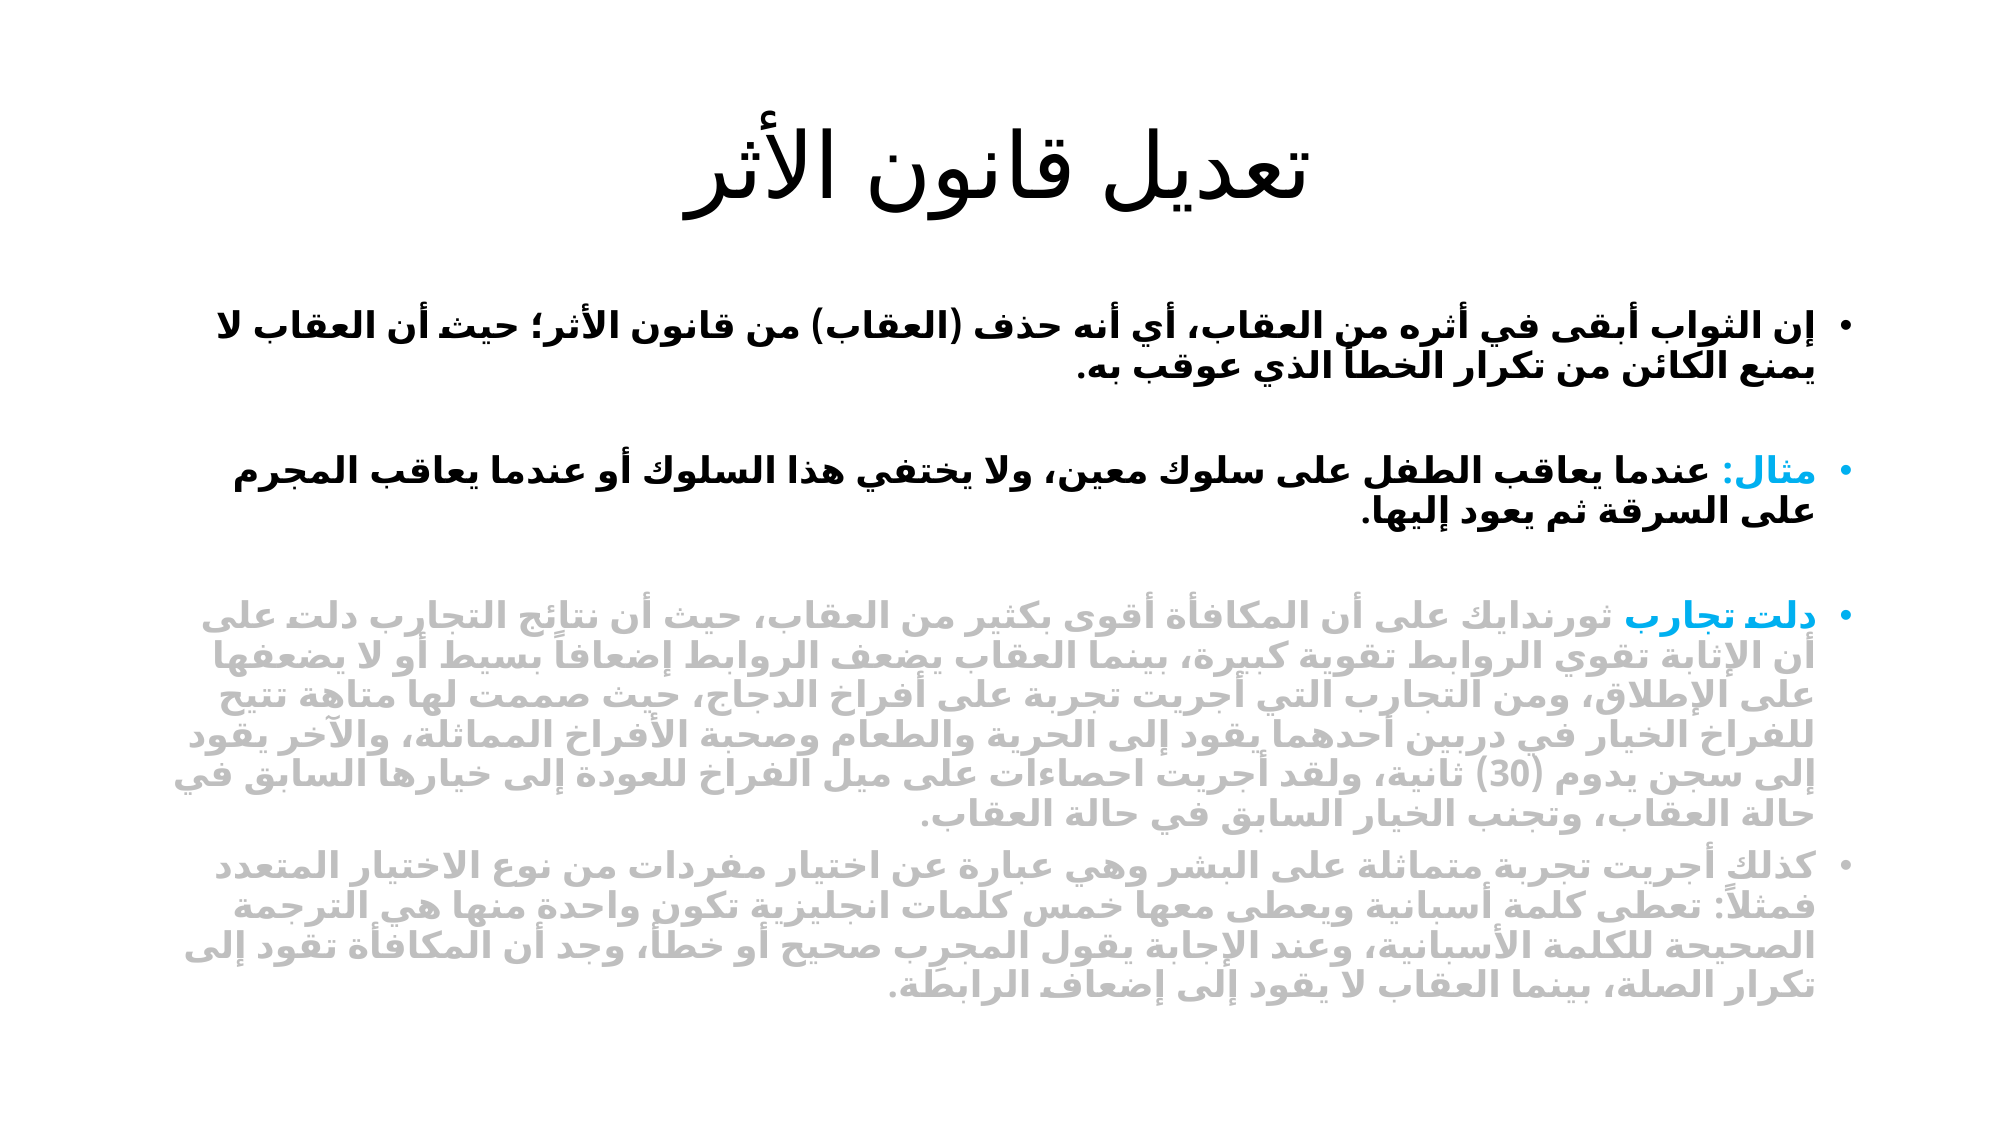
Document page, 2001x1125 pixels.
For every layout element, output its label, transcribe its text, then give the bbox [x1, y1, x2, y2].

list إن الثواب أبقى في أثره من العقاب، أي أنه حذف (العقاب) من قانون الأثر؛ حيث أن العقاب لا يمنع الكائن من تكرار الخطأ الذي عوقب به. مثال: عندما يعاقب الطفل على سلوك معين، ولا يختفي هذا السلوك أو عندما يعاقب المجرم على السرقة ثم يعود إليها. دلت تجارب ثورندايك على أن المكافأة أقوى بكثير من العقاب، حيث أن نتائج التجارب دلت على أن الإثابة تقوي الروابط تقوية كبيرة، بينما العقاب يضعف الروابط إضعافاً بسيط أو لا يضعفها على الإطلاق، ومن التجارب التي أجريت تجربة على أفراخ الدجاج، حيث صممت لها متاهة تتيح للفراخ الخيار في دربين أحدهما يقود إلى الحرية والطعام وصحبة الأفراخ المماثلة، والآخر يقود إلى سجن يدوم (30) ثانية، ولقد أجريت احصاءات على ميل الفراخ للعودة إلى خيارها السابق في حالة العقاب، وتجنب الخيار السابق في حالة العقاب. كذلك أجريت تجربة متماثلة على البشر وهي عبارة عن اختيار مفردات من نوع الاختيار المتعدد فمثلاً: تعطى كلمة أسبانية ويعطى معها خمس كلمات انجليزية تكون واحدة منها هي الترجمة الصحيحة للكلمة الأسبانية، وعند الإجابة يقول المجرِب صحيح أو خطأ، وجد أن المكافأة تقود إلى تكرار الصلة، بينما العقاب لا يقود إلى إضعاف الرابطة. [137, 299, 1863, 1014]
title تعديل قانون الأثر [137, 59, 1863, 278]
